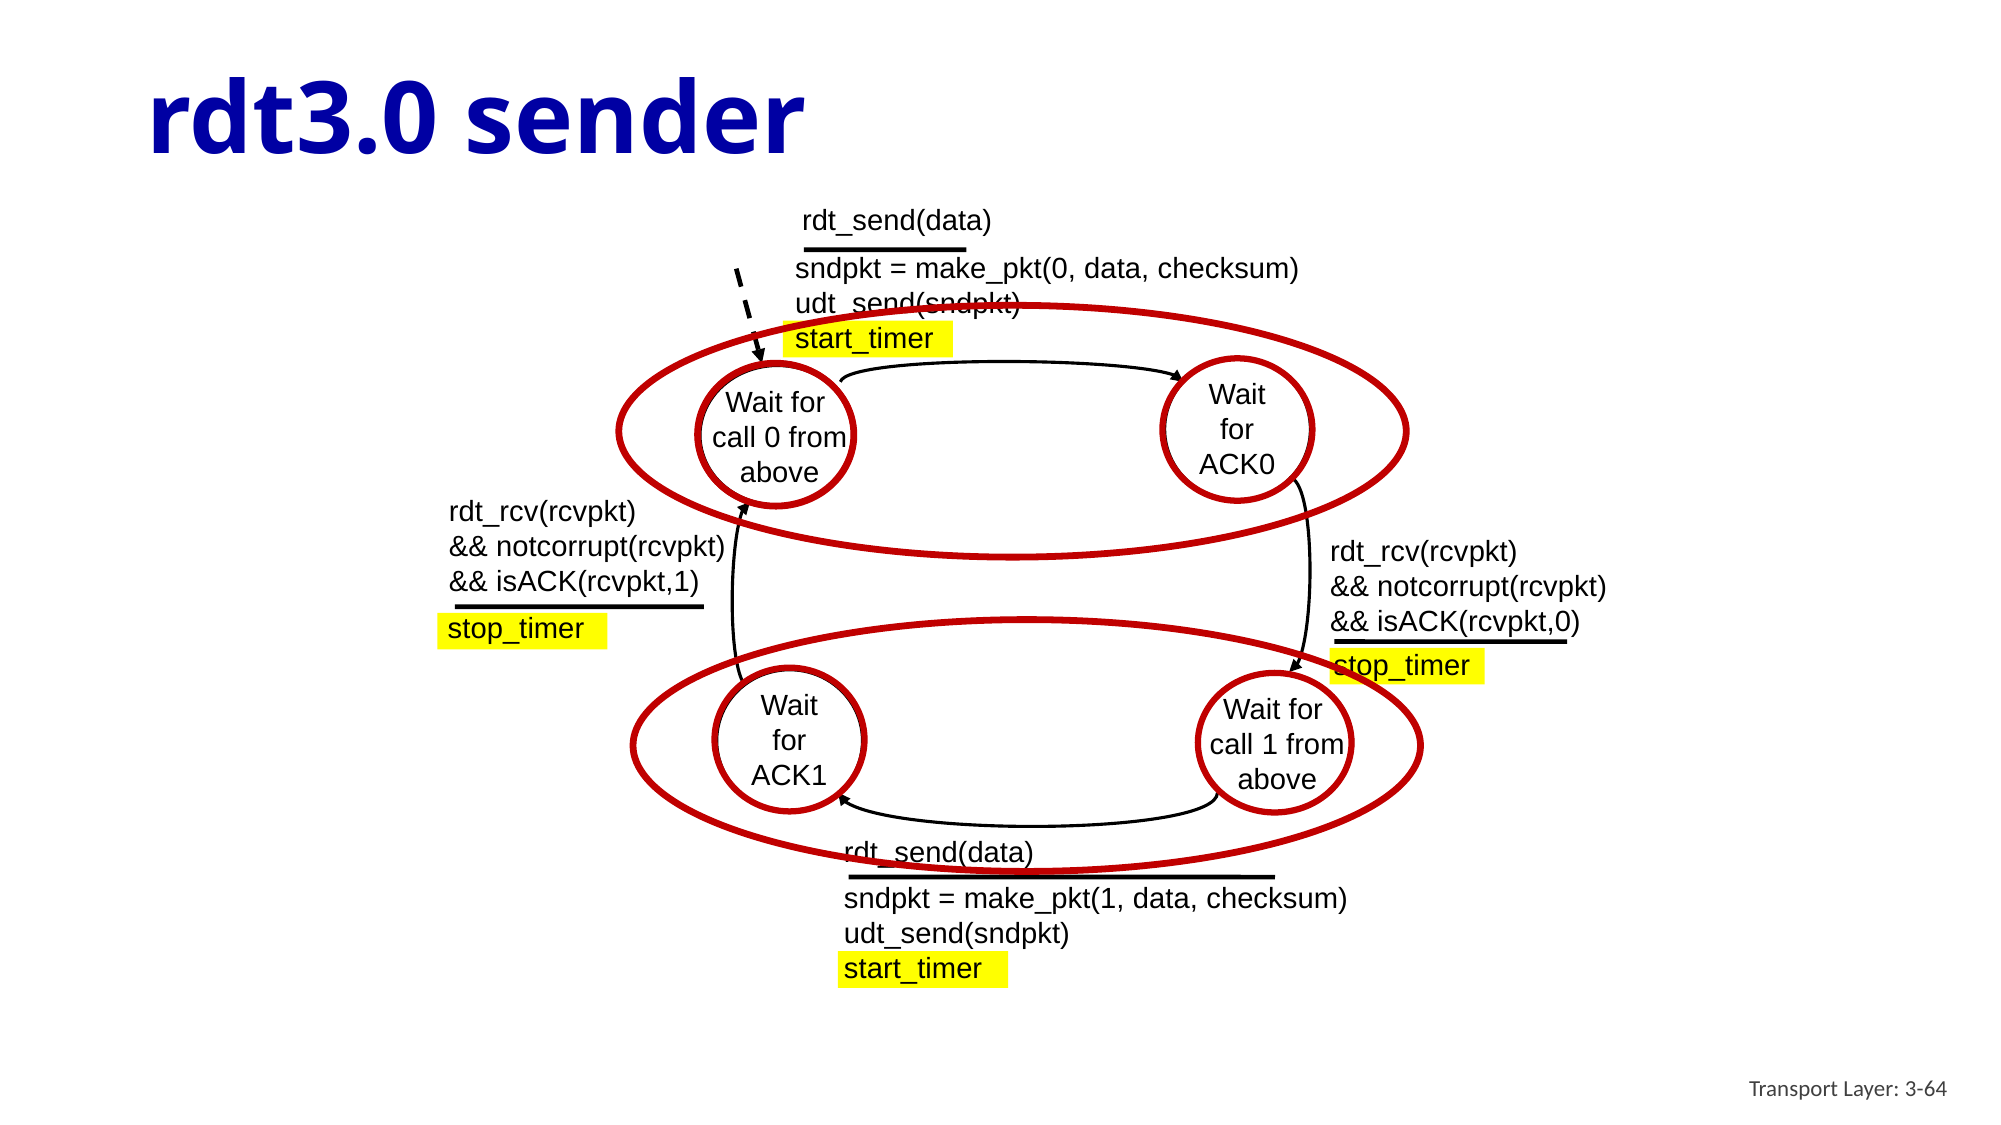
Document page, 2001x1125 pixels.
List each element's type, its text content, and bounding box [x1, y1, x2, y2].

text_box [716, 669, 863, 812]
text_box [1179, 672, 1375, 792]
text_box [752, 361, 780, 365]
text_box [829, 792, 1395, 963]
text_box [682, 365, 878, 506]
title rdt3.0 sender [131, 47, 1952, 195]
text_box [750, 618, 1289, 792]
text_box [750, 382, 1289, 559]
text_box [1164, 382, 1311, 501]
text_box [1375, 685, 1422, 792]
text_box [631, 689, 829, 856]
text_box [1375, 673, 1486, 685]
text_box [837, 963, 1009, 989]
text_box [780, 194, 1414, 382]
text_box [617, 328, 780, 485]
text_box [1289, 477, 1668, 673]
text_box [432, 485, 750, 689]
text_box [1311, 382, 1408, 477]
slide_number Transport Layer: 3-64 [1512, 1056, 1963, 1117]
